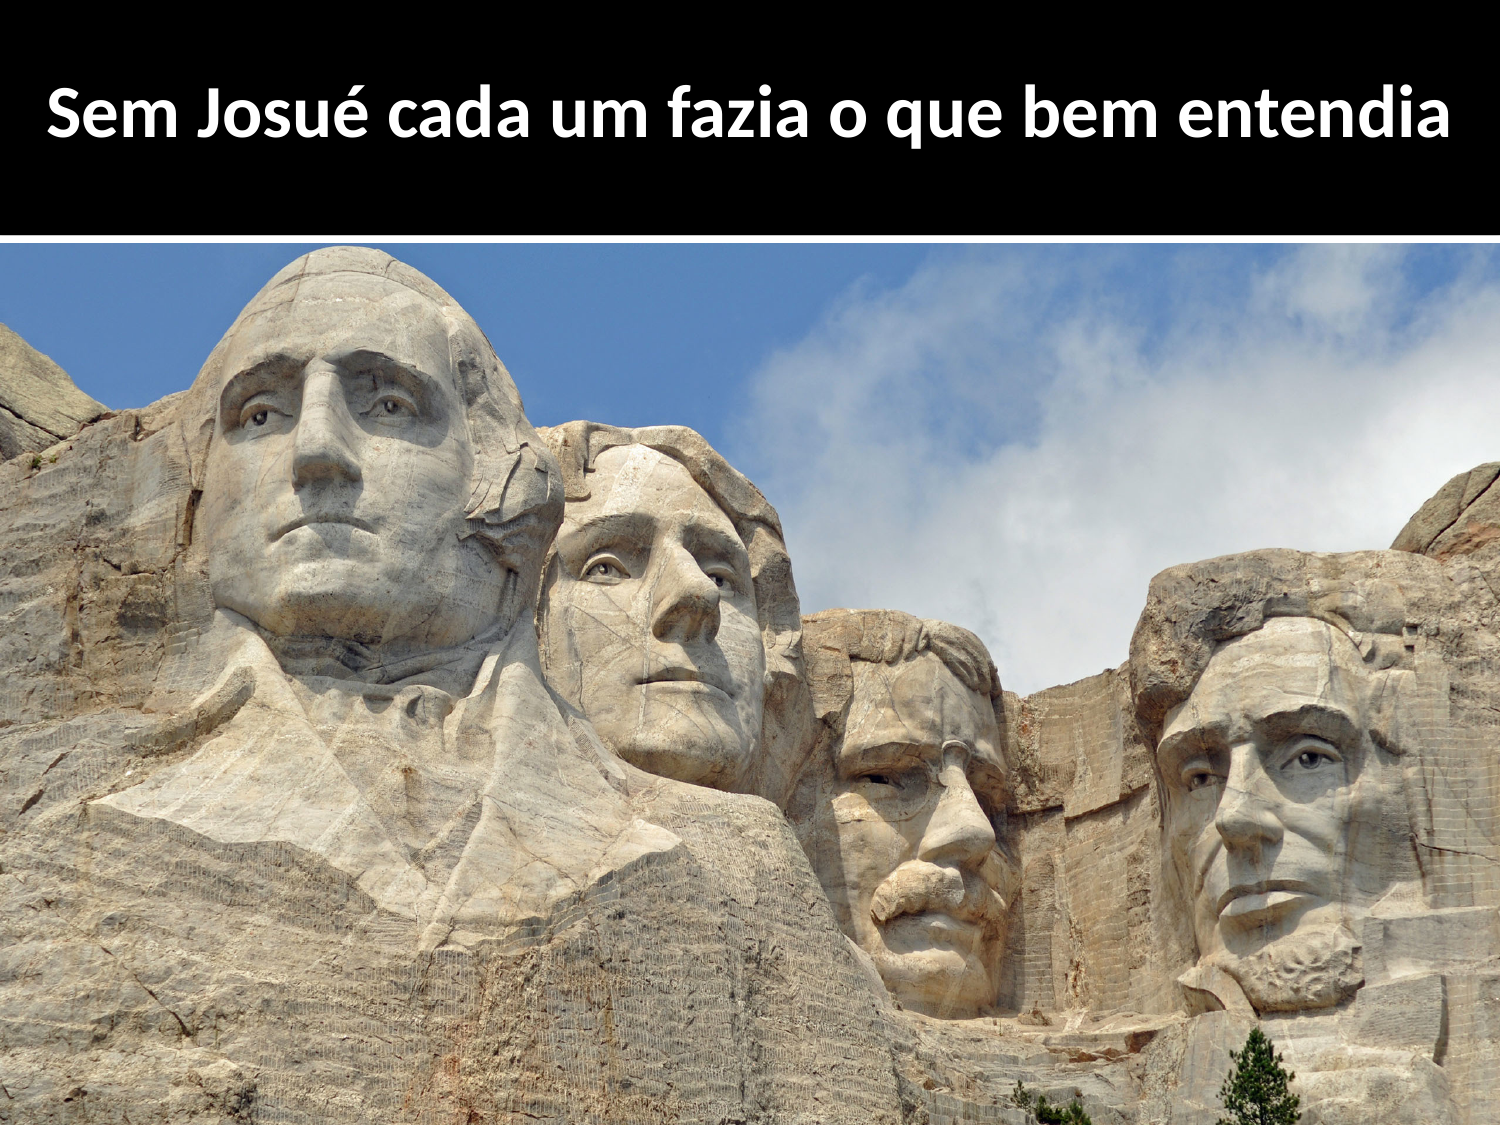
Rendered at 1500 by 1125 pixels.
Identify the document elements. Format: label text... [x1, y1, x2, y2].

picture [0, 243, 1500, 1125]
text_box Sem Josué cada um fazia o que bem entendia [0, 54, 1500, 160]
